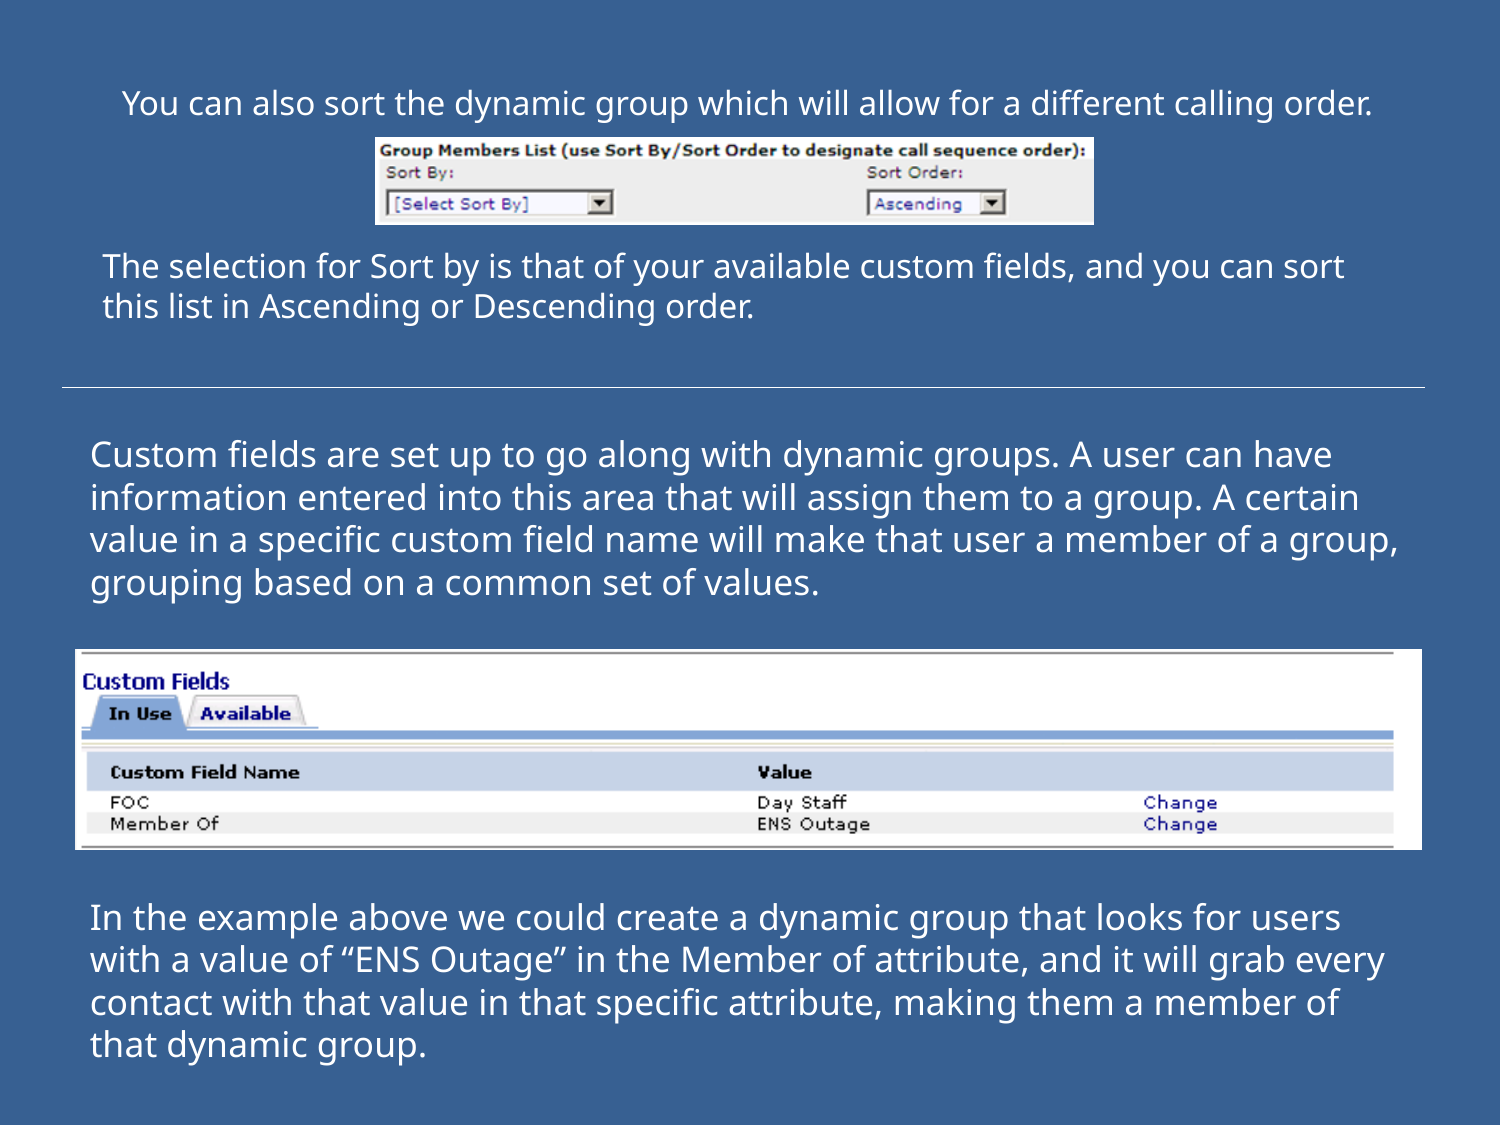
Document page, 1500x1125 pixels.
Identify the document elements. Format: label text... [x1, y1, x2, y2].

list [74, 649, 1422, 851]
text_box In the example above we could create a dynamic group that looks for users with a value of “ENS Outage” in the Member of attribute, and it will grab every contact with that value in that specific attribute, making them a member of that dynamic group. [74, 887, 1425, 1073]
text_box The selection for Sort by is that of your available custom fields, and you can sort this list in Ascending or Descending order. [87, 237, 1425, 333]
picture [374, 137, 1094, 226]
text_box You can also sort the dynamic group which will allow for a different calling order. [107, 74, 1391, 130]
text_box Custom fields are set up to go along with dynamic groups. A user can have information entered into this area that will assign them to a group. A certain value in a specific custom field name will make that user a member of a group, grouping based on a common set of values. [74, 424, 1425, 610]
